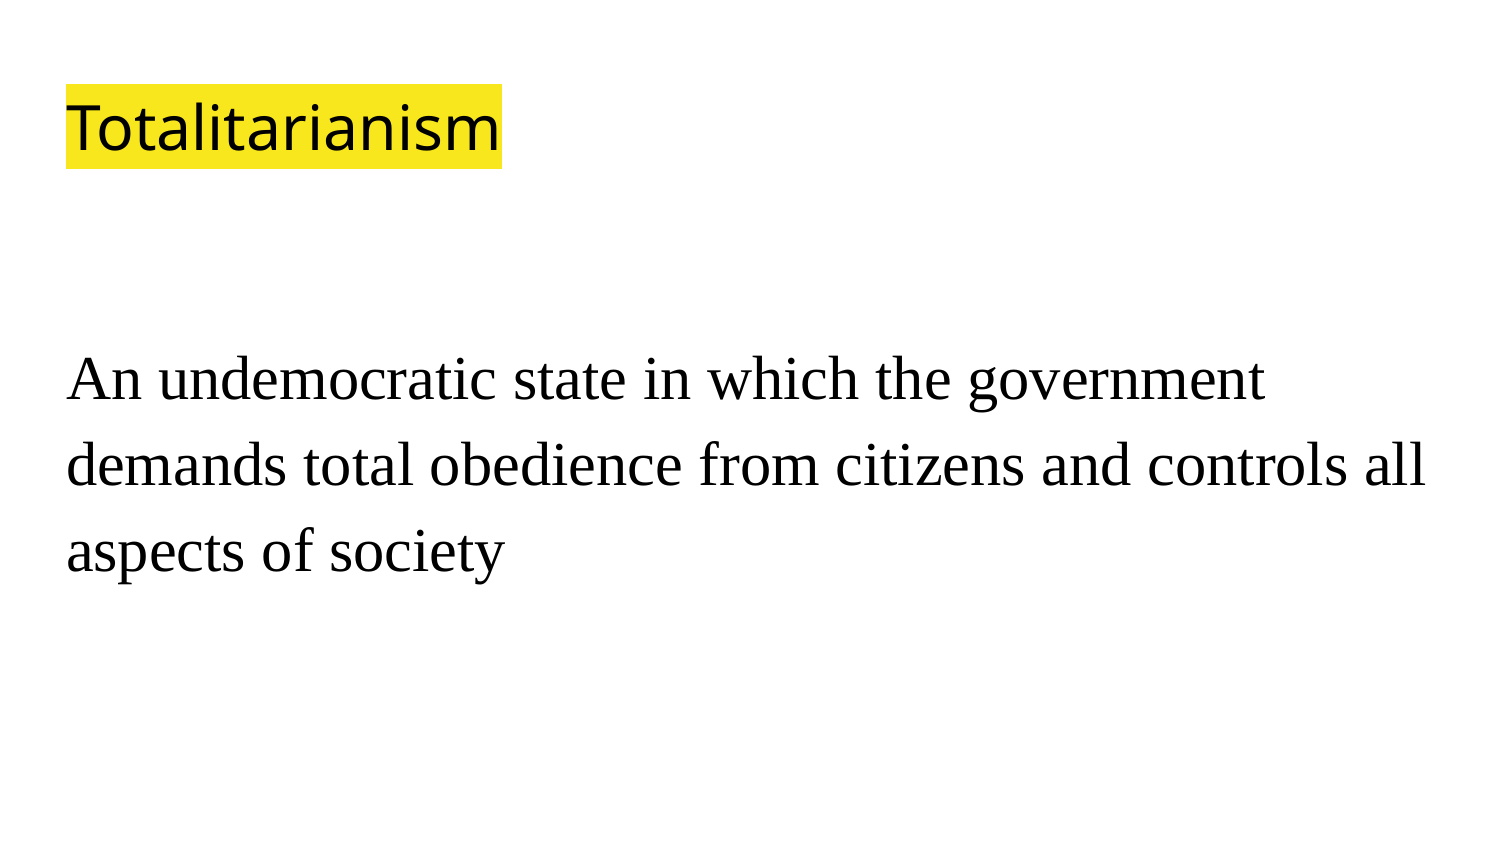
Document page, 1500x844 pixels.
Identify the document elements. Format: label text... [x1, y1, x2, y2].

title Totalitarianism [51, 72, 1449, 167]
list An undemocratic state in which the government demands total obedience from citizens and controls all aspects of society [51, 202, 1449, 750]
